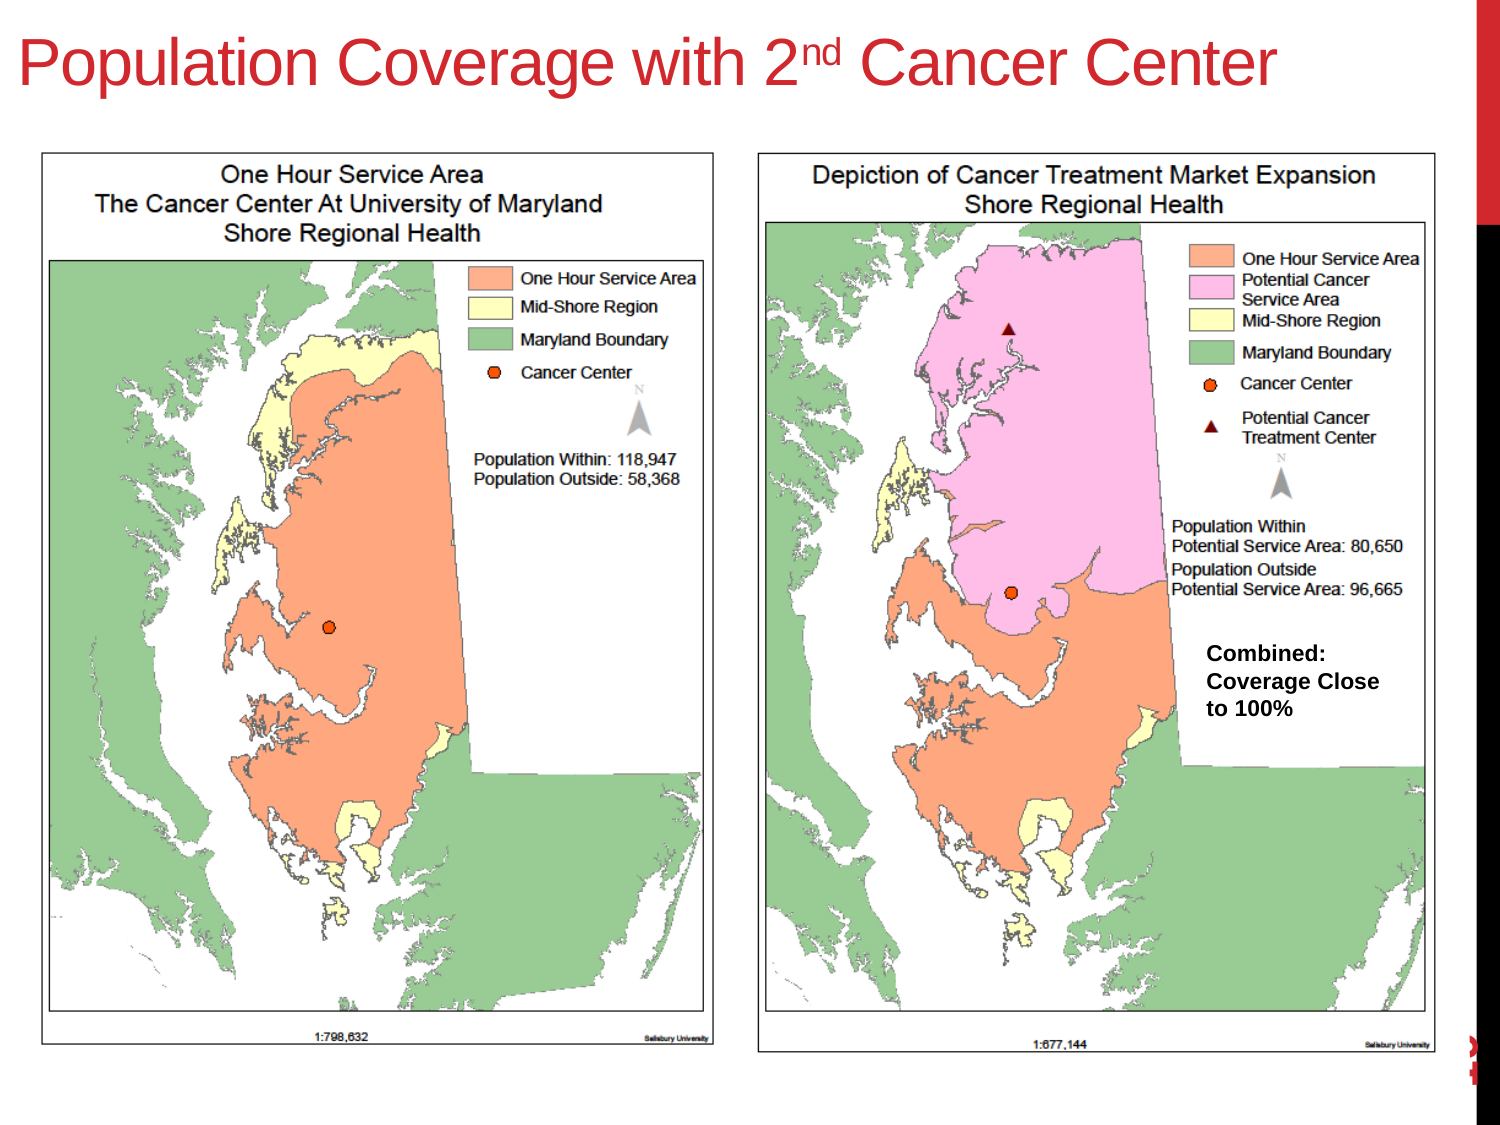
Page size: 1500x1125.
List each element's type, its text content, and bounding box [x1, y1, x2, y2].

picture [0, 110, 1471, 1087]
slide_number 19 [1427, 887, 1488, 1104]
text_box Population Coverage with 2nd Cancer Center [2, 2, 1479, 107]
